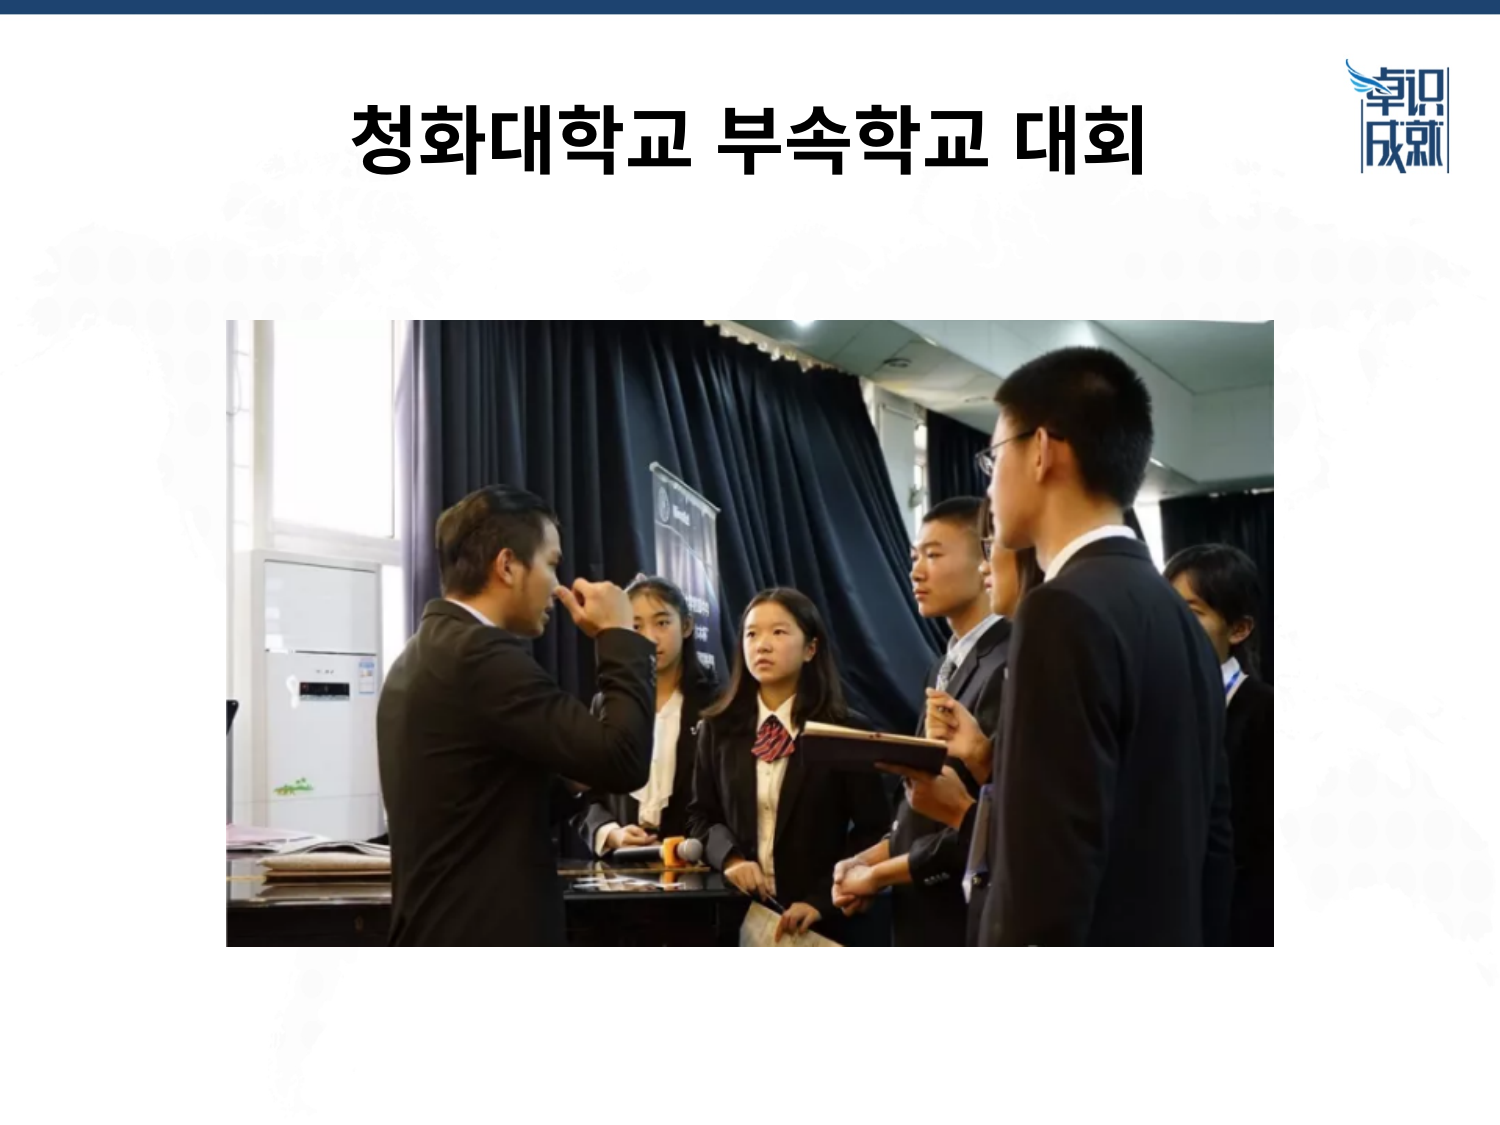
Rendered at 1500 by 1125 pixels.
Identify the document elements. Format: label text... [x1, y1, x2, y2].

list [226, 320, 1274, 948]
title 청화대학교 부속학교 대회 [75, 45, 1425, 233]
picture [0, 0, 1500, 1125]
